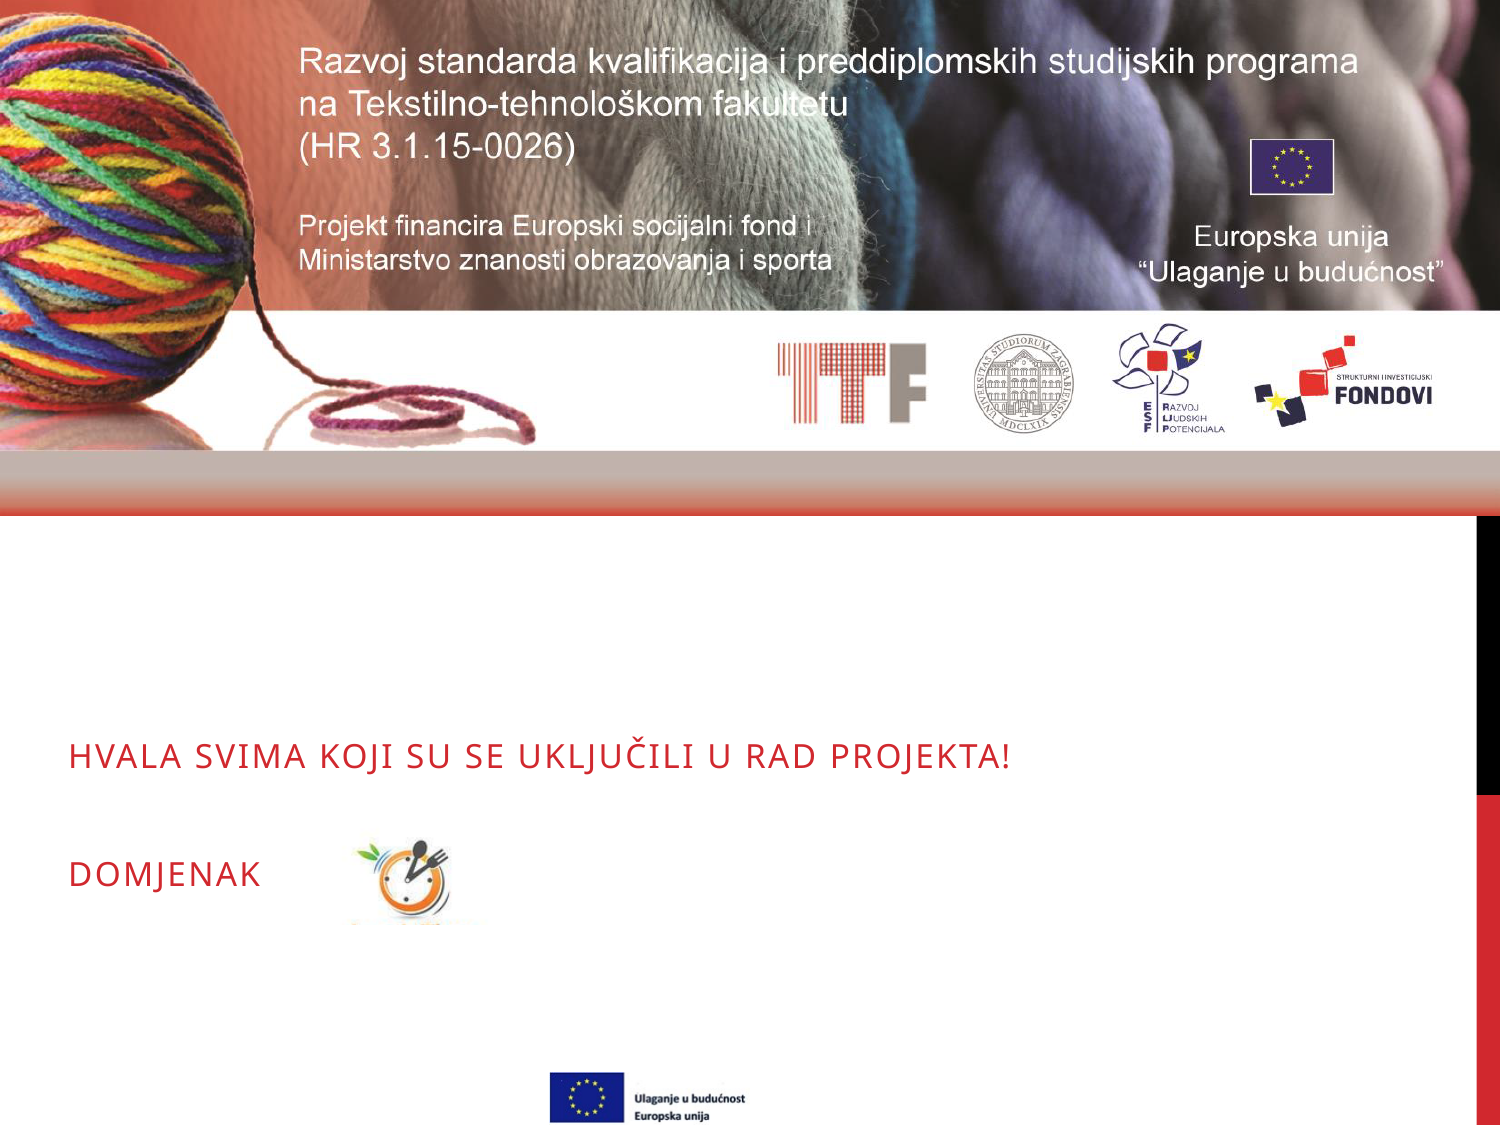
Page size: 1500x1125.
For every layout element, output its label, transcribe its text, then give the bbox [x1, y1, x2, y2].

picture [324, 809, 489, 926]
subtitle HVALA SVIMA KOJI SU SE UKLJUČILI U RAD PROJEKTA! Domjenak [53, 727, 1424, 1016]
picture [548, 1072, 750, 1125]
picture [0, 0, 1500, 516]
